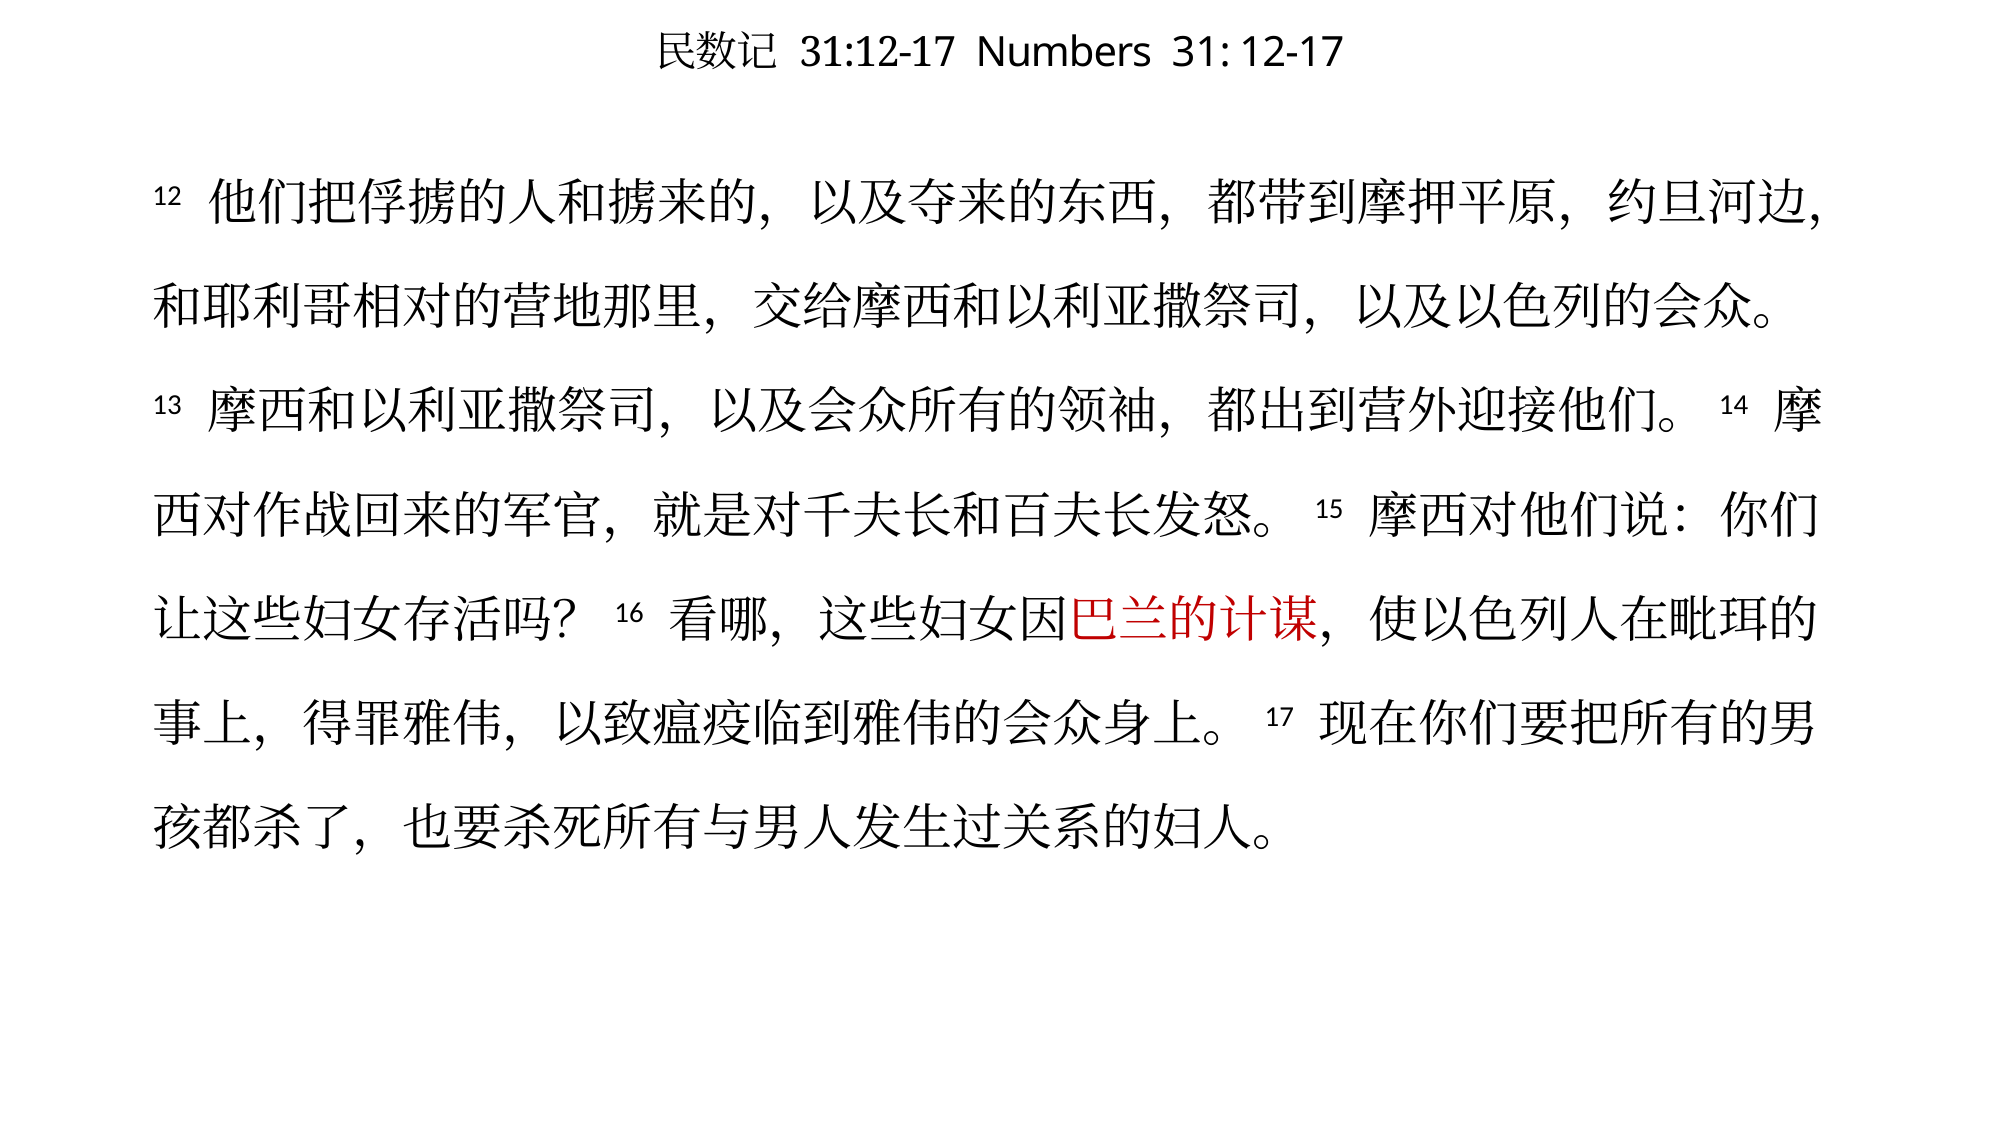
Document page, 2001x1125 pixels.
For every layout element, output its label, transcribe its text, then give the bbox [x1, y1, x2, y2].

title 民数记 31:12-17 Numbers 31: 12-17 [137, 4, 1863, 103]
list 12 他们把俘掳的人和掳来的，以及夺来的东西，都带到摩押平原，约旦河边，和耶利哥相对的营地那里，交给摩西和以利亚撒祭司，以及以色列的会众。 13 摩西和以利亚撒祭司，以及会众所有的领袖，都出到营外迎接他们。14 摩西对作战回来的军官，就是对千夫长和百夫长发怒。15 摩西对他们说：你们让这些妇女存活吗？16 看哪，这些妇女因巴兰的计谋，使以色列人在毗珥的事上，得罪雅伟，以致瘟疫临到雅伟的会众身上。17 现在你们要把所有的男孩都杀了，也要杀死所有与男人发生过关系的妇人。 [137, 118, 1863, 1092]
